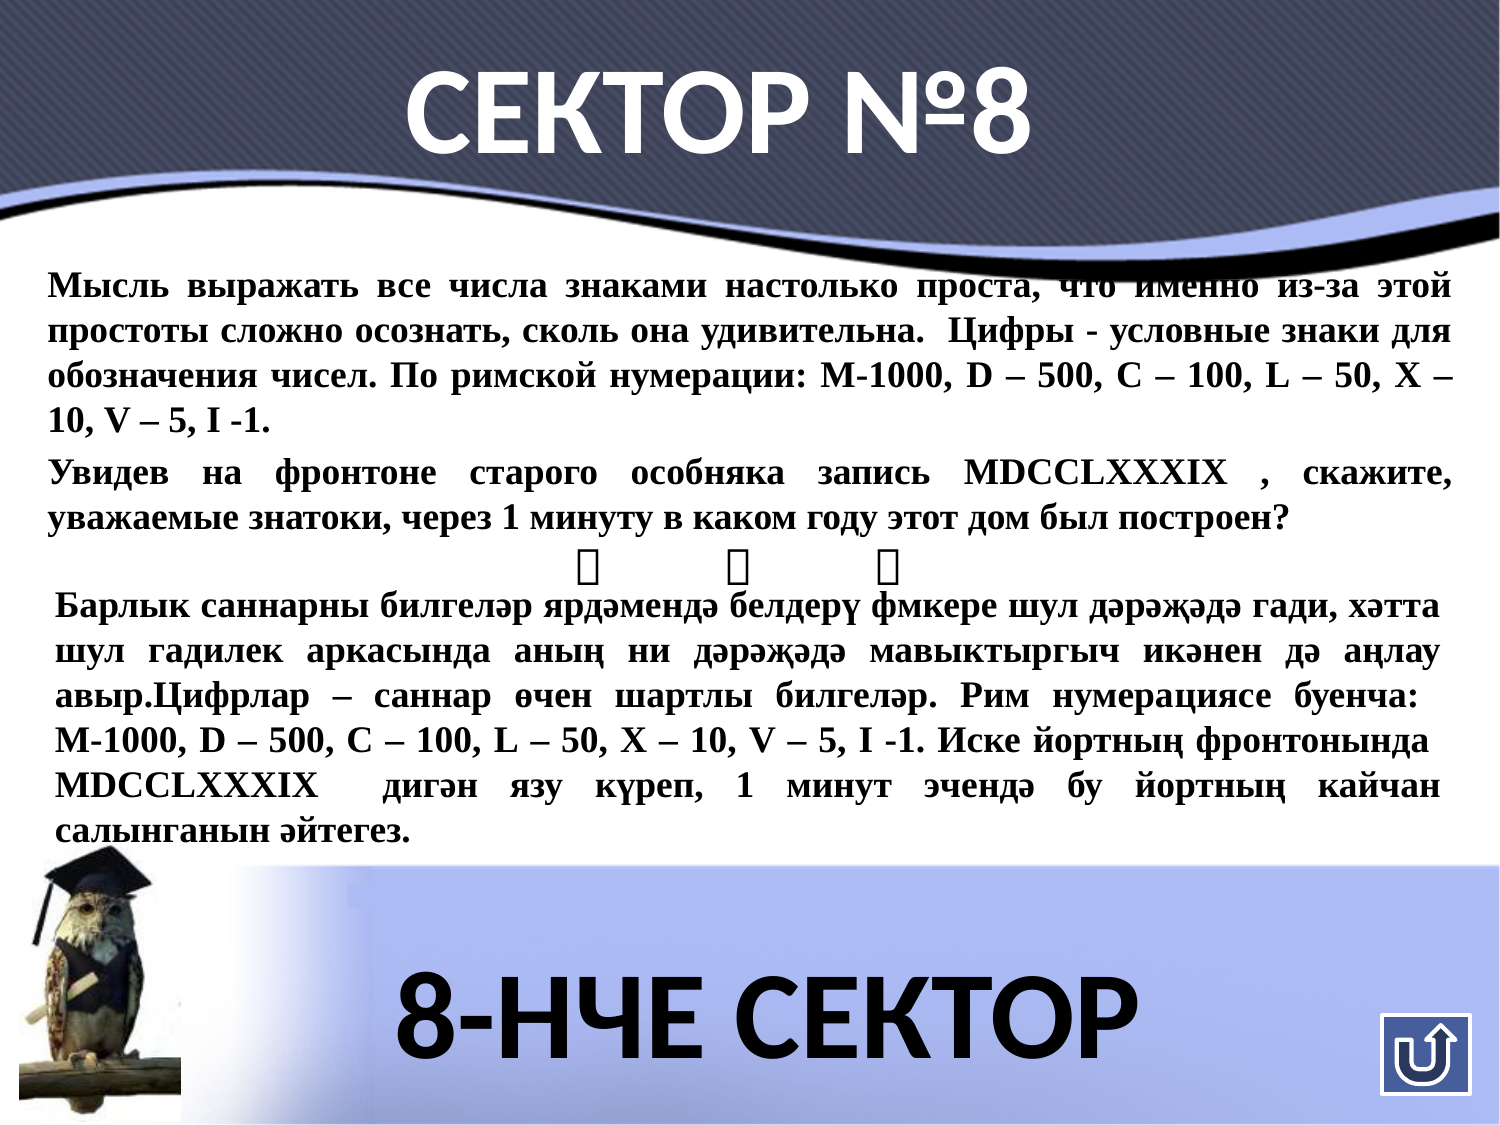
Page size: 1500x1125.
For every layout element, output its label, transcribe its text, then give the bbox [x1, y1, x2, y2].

text_box    [558, 528, 1007, 604]
text_box 8-нче Сектор [379, 925, 1249, 1038]
text_box [1380, 1013, 1472, 1096]
text_box Барлык саннарны билгеләр ярдәмендә белдерү фмкере шул дәрәҗәдә гади, хәтта шул гадилек аркасында аның ни дәрәҗәдә мавыктыргыч икәнен дә аңлау авыр.Цифрлар – саннар өчен шартлы билгеләр. Рим нумерациясе буенча: М-1000, D – 500, C – 100, L – 50, X – 10, V – 5, I -1. Иске йортның фронтонында MDCCLXXXIX дигән язу күреп, 1 минут эчендә бу йортның кайчан салынганын әйтегез. [47, 572, 1450, 821]
list Мысль выражать все числа знаками настолько проста, что именно из-за этой простоты сложно осознать, сколь она удивительна. Цифры - условные знаки для обозначения чисел. По римской нумерации: М-1000, D – 500, C – 100, L – 50, X – 10, V – 5, I -1. Увидев на фронтоне старого особняка запись MDCCLXXXIX , скажите, уважаемые знатоки, через 1 минуту в каком году этот дом был построен? [32, 251, 1468, 545]
picture [0, 0, 1500, 1125]
text_box Сектор №8 [390, 21, 1101, 133]
